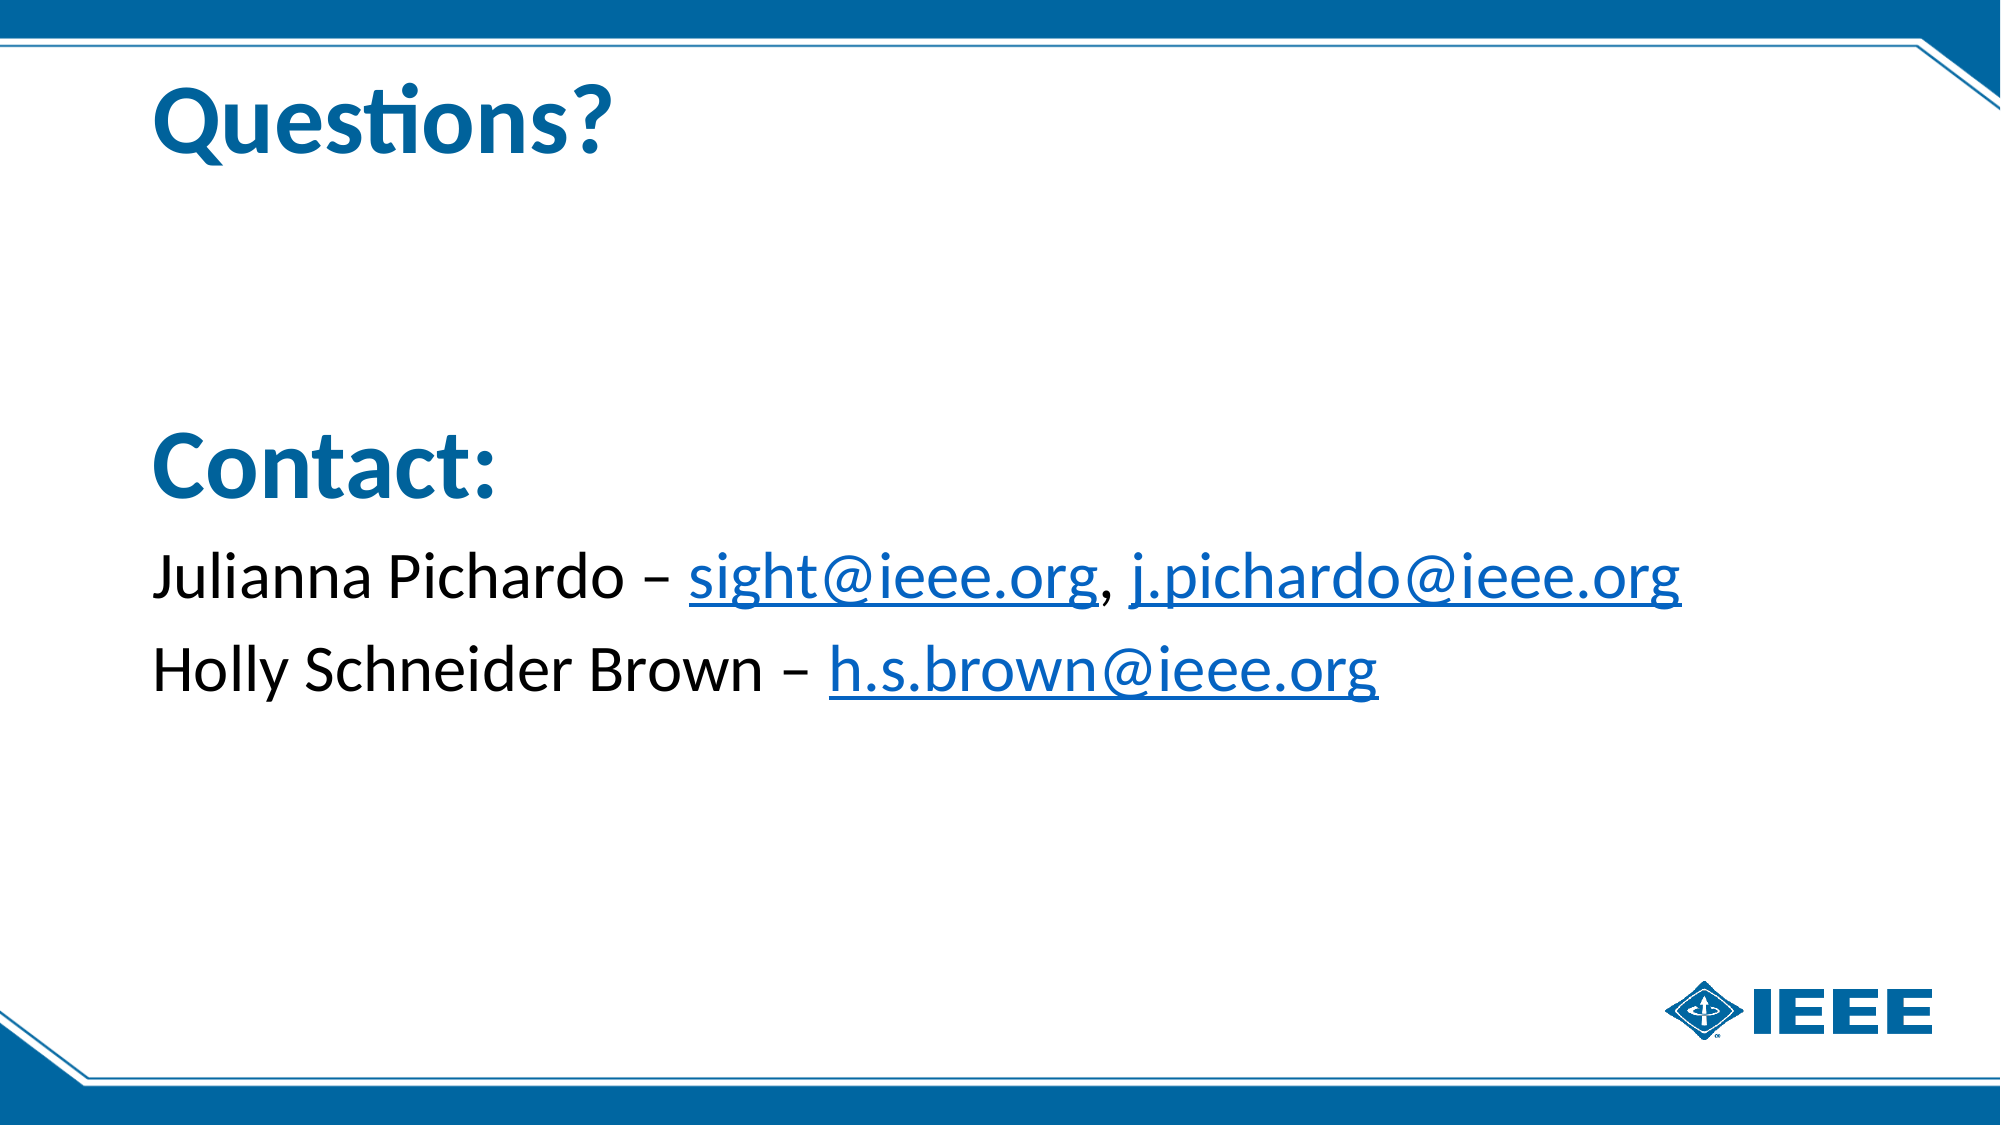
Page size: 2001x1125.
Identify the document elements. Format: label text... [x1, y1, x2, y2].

list Contact: Julianna Pichardo – sight@ieee.org, j.pichardo@ieee.org Holly Schneider Brown – h.s.brown@ieee.org [137, 232, 1863, 1014]
picture [0, 0, 2001, 115]
title Questions? [137, 59, 1863, 232]
picture [0, 981, 2000, 1125]
